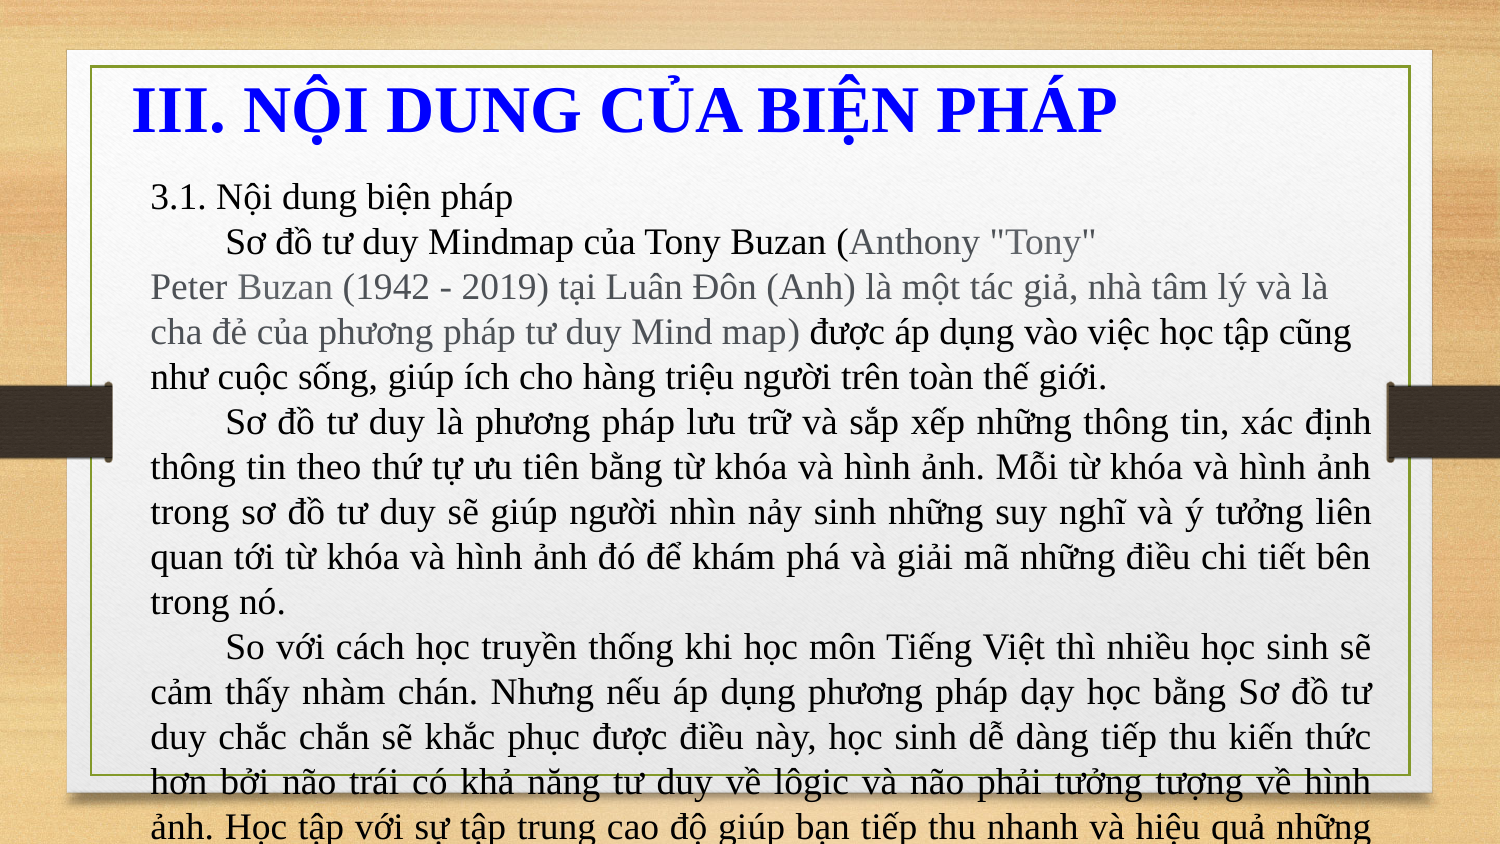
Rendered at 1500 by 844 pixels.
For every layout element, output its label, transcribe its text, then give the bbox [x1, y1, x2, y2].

text_box 3.1. Nội dung biện pháp Sơ đồ tư duy Mindmap của Tony Buzan (Anthony "Tony" Peter Buzan (1942 - 2019) tại Luân Đôn (Anh) là một tác giả, nhà tâm lý và là cha đẻ của phương pháp tư duy Mind map) được áp dụng vào việc học tập cũng như cuộc sống, giúp ích cho hàng triệu người trên toàn thế giới. Sơ đồ tư duy là phương pháp lưu trữ và sắp xếp những thông tin, xác định thông tin theo thứ tự ưu tiên bằng từ khóa và hình ảnh. Mỗi từ khóa và hình ảnh trong sơ đồ tư duy sẽ giúp người nhìn nảy sinh những suy nghĩ và ý tưởng liên quan tới từ khóa và hình ảnh đó để khám phá và giải mã những điều chi tiết bên trong nó. So với cách học truyền thống khi học môn Tiếng Việt thì nhiều học sinh sẽ cảm thấy nhàm chán. Nhưng nếu áp dụng phương pháp dạy học bằng Sơ đồ tư duy chắc chắn sẽ khắc phục được điều này, học sinh dễ dàng tiếp thu kiến thức hơn bởi não trái có khả năng tư duy về lôgic và não phải tưởng tượng về hình ảnh. Học tập với sự tập trung cao độ giúp bạn tiếp thu nhanh và hiệu quả những kiến thức của bài học. [135, 164, 1388, 844]
picture [0, 0, 1500, 844]
text_box III. NỘI DUNG CỦA BIỆN PHÁP [100, 58, 1388, 154]
